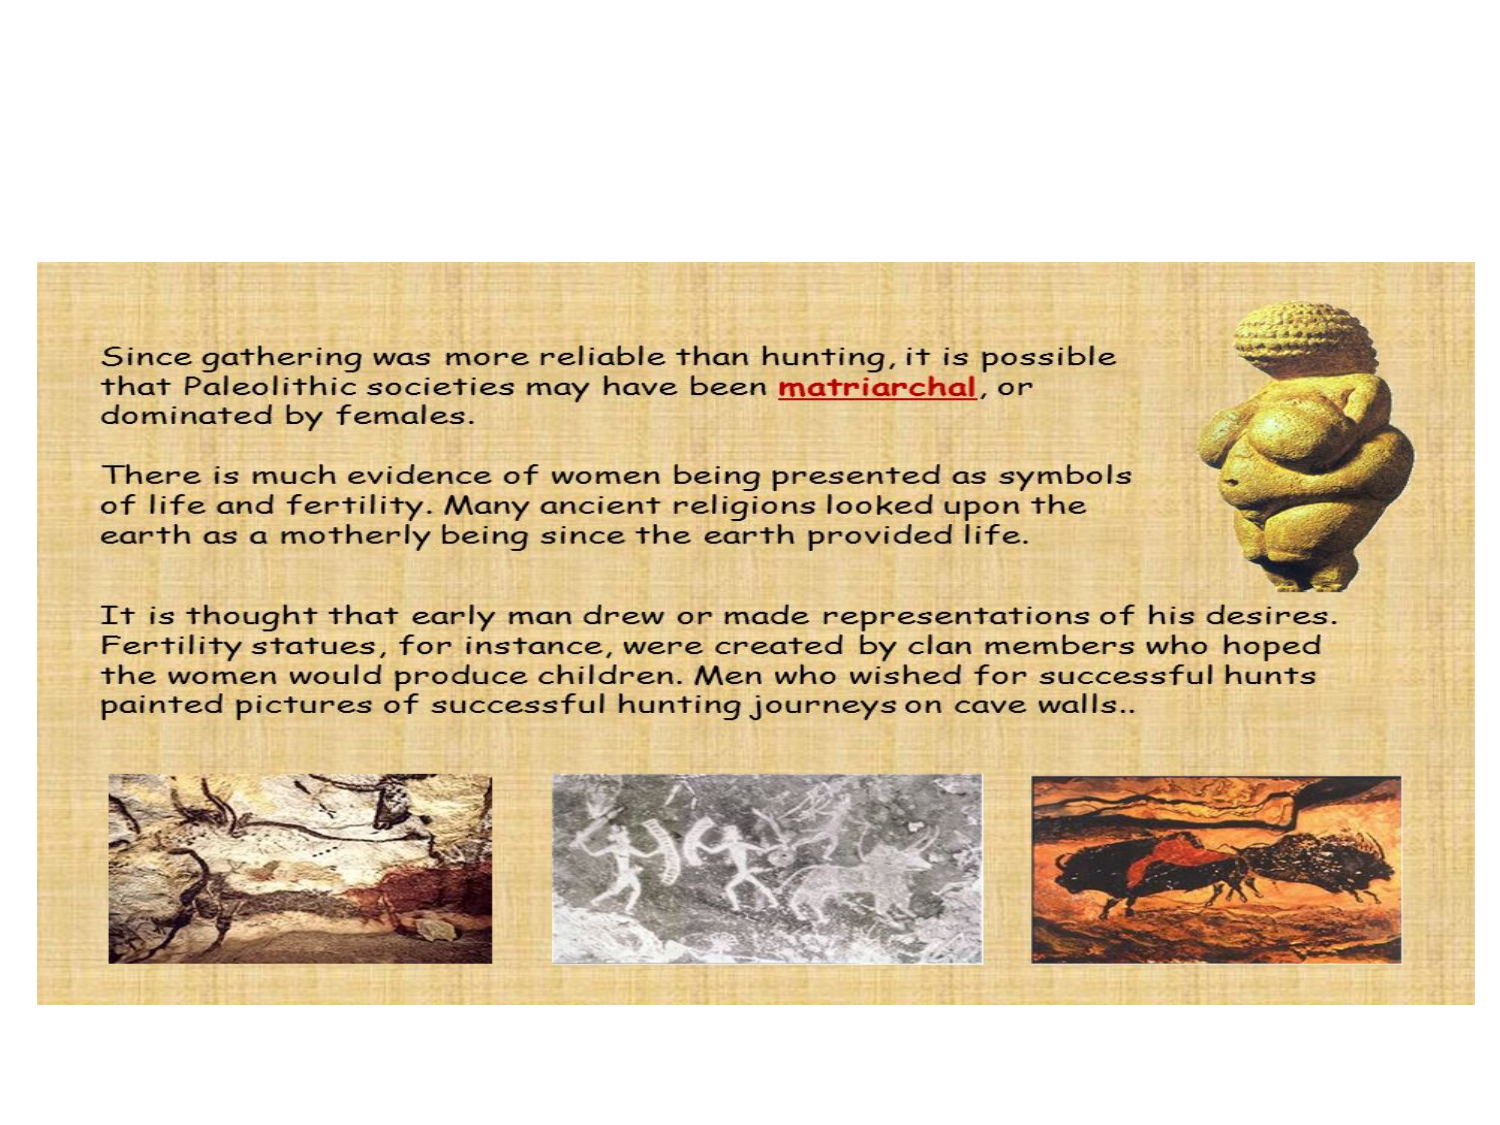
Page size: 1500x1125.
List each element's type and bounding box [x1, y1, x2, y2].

list [37, 262, 1476, 1006]
